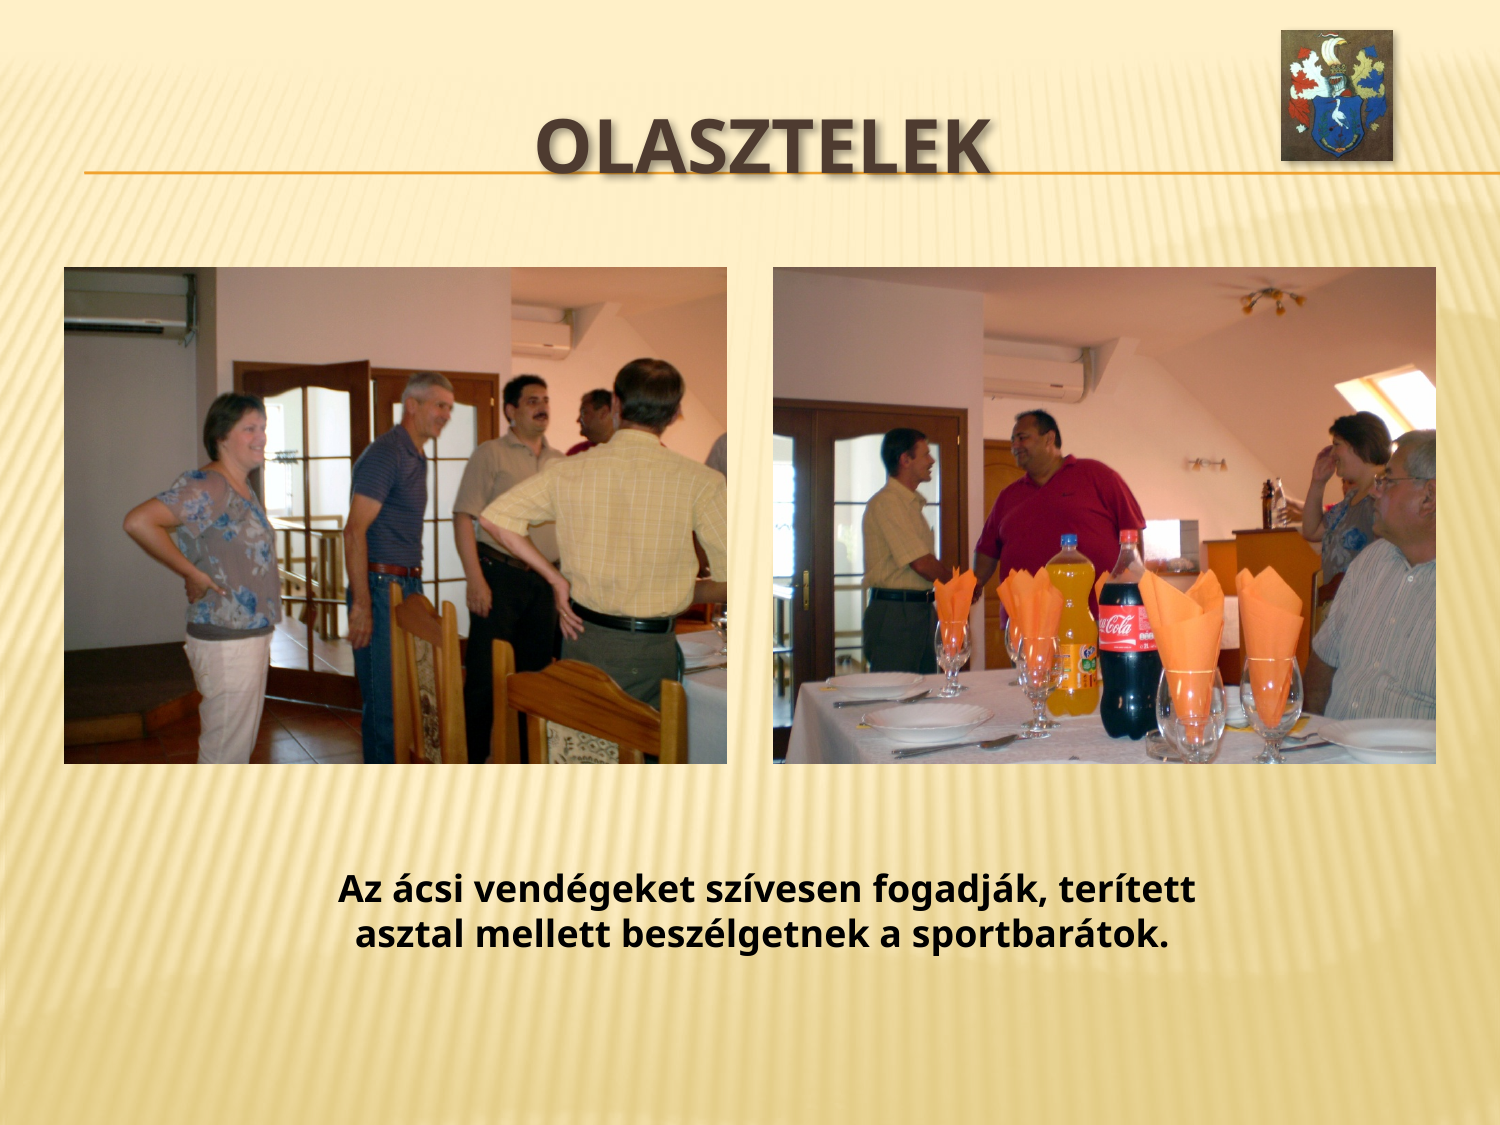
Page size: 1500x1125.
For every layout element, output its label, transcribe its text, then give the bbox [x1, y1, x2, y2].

picture [773, 266, 1436, 764]
text_box Az ácsi vendégeket szívesen fogadják, terített asztal mellett beszélgetnek a sportbarátok. [301, 857, 1235, 963]
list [64, 266, 728, 764]
picture [1281, 30, 1394, 162]
title Olasztelek [50, 75, 1475, 213]
